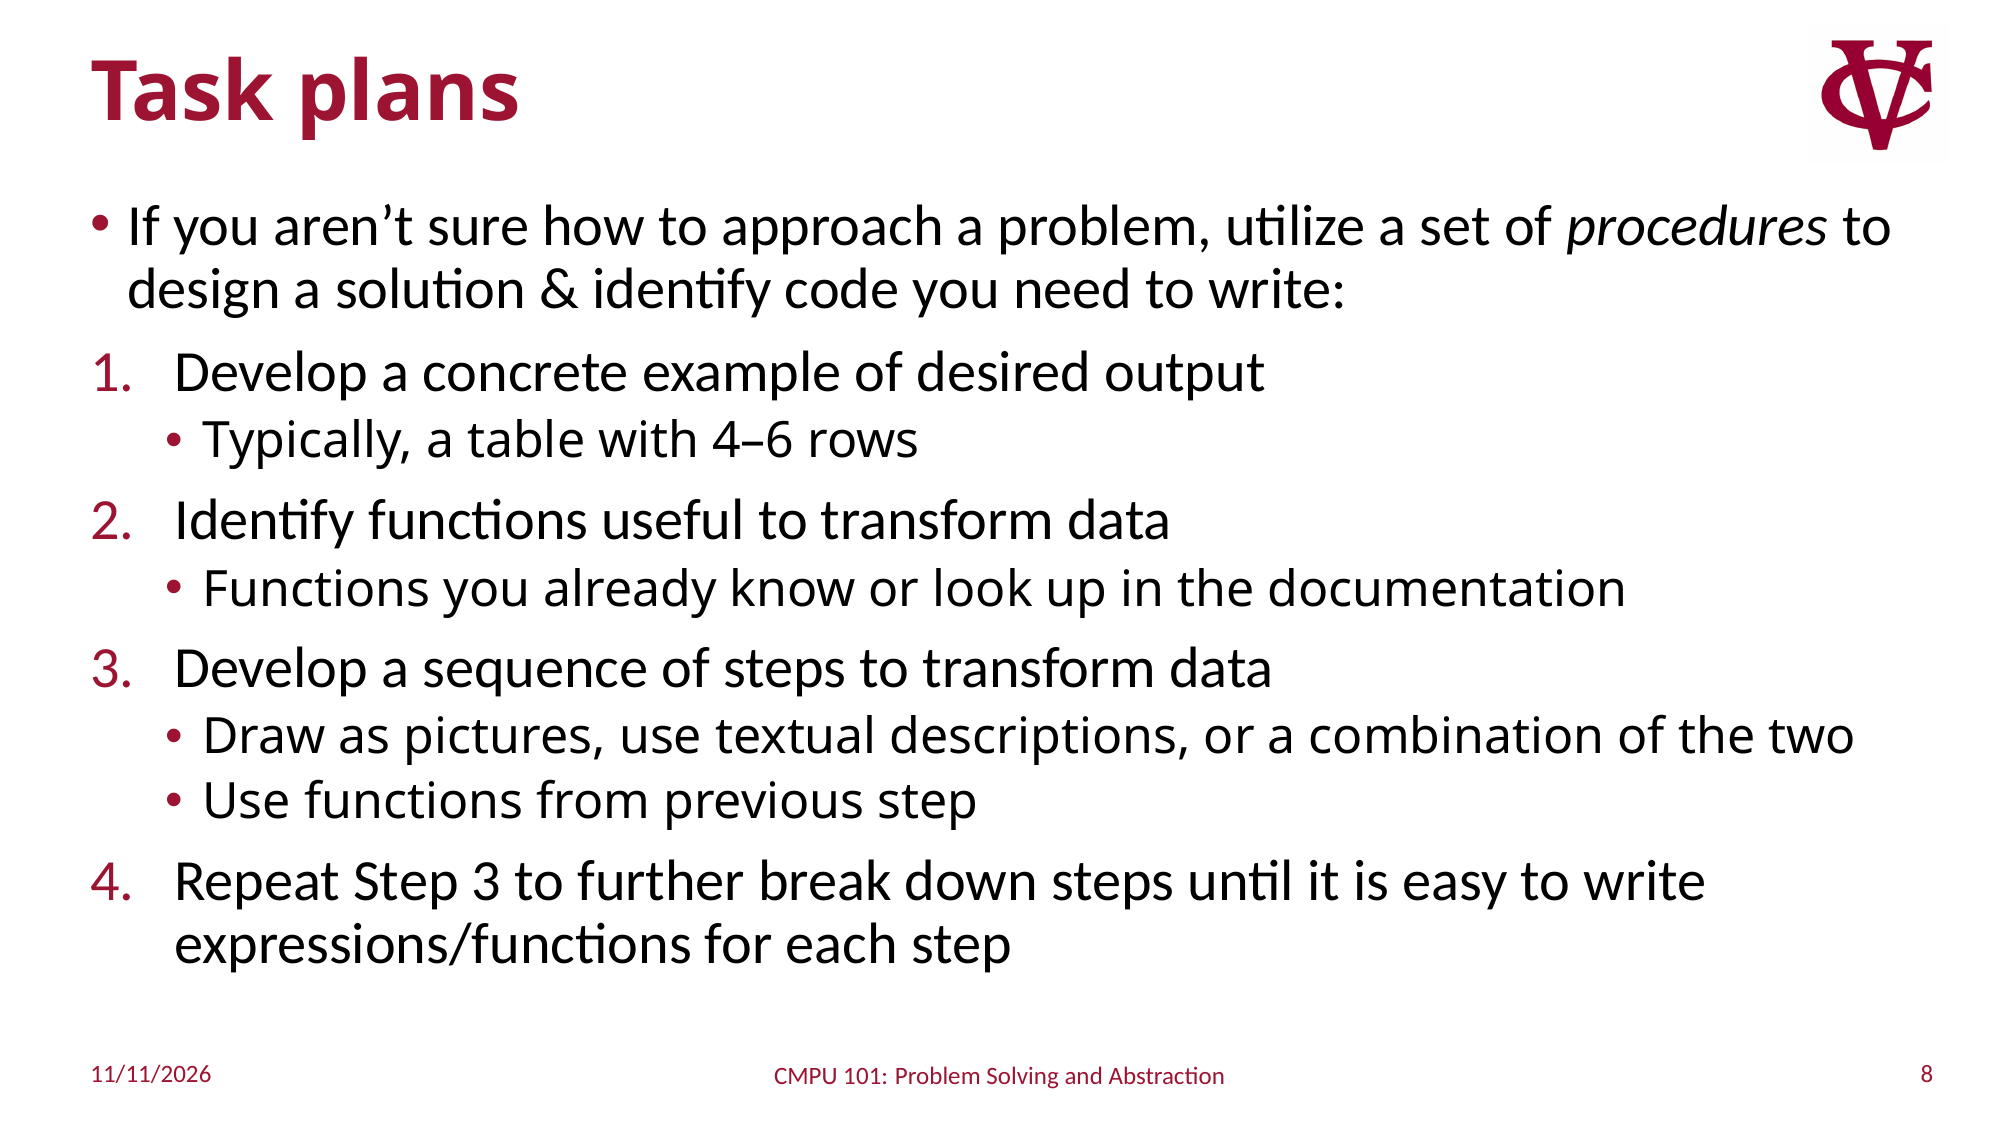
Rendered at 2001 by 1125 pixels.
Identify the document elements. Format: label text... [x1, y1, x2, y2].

picture [1809, 24, 1949, 164]
footer CMPU 101: Problem Solving and Abstraction [662, 1042, 1338, 1103]
title Task plans [75, 37, 1793, 151]
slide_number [75, 1042, 640, 1103]
list If you aren’t sure how to approach a problem, utilize a set of procedures to design a solution & identify code you need to write: Develop a concrete example of desired output Typically, a table with 4–6 rows Identify functions useful to transform data Functions you already know or look up in the documentation Develop a sequence of steps to transform data Draw as pictures, use textual descriptions, or a combination of the two Use functions from previous step Repeat Step 3 to further break down steps until it is easy to write expressions/functions for each step [75, 187, 1925, 1006]
slide_number 8 [1384, 1042, 1949, 1103]
